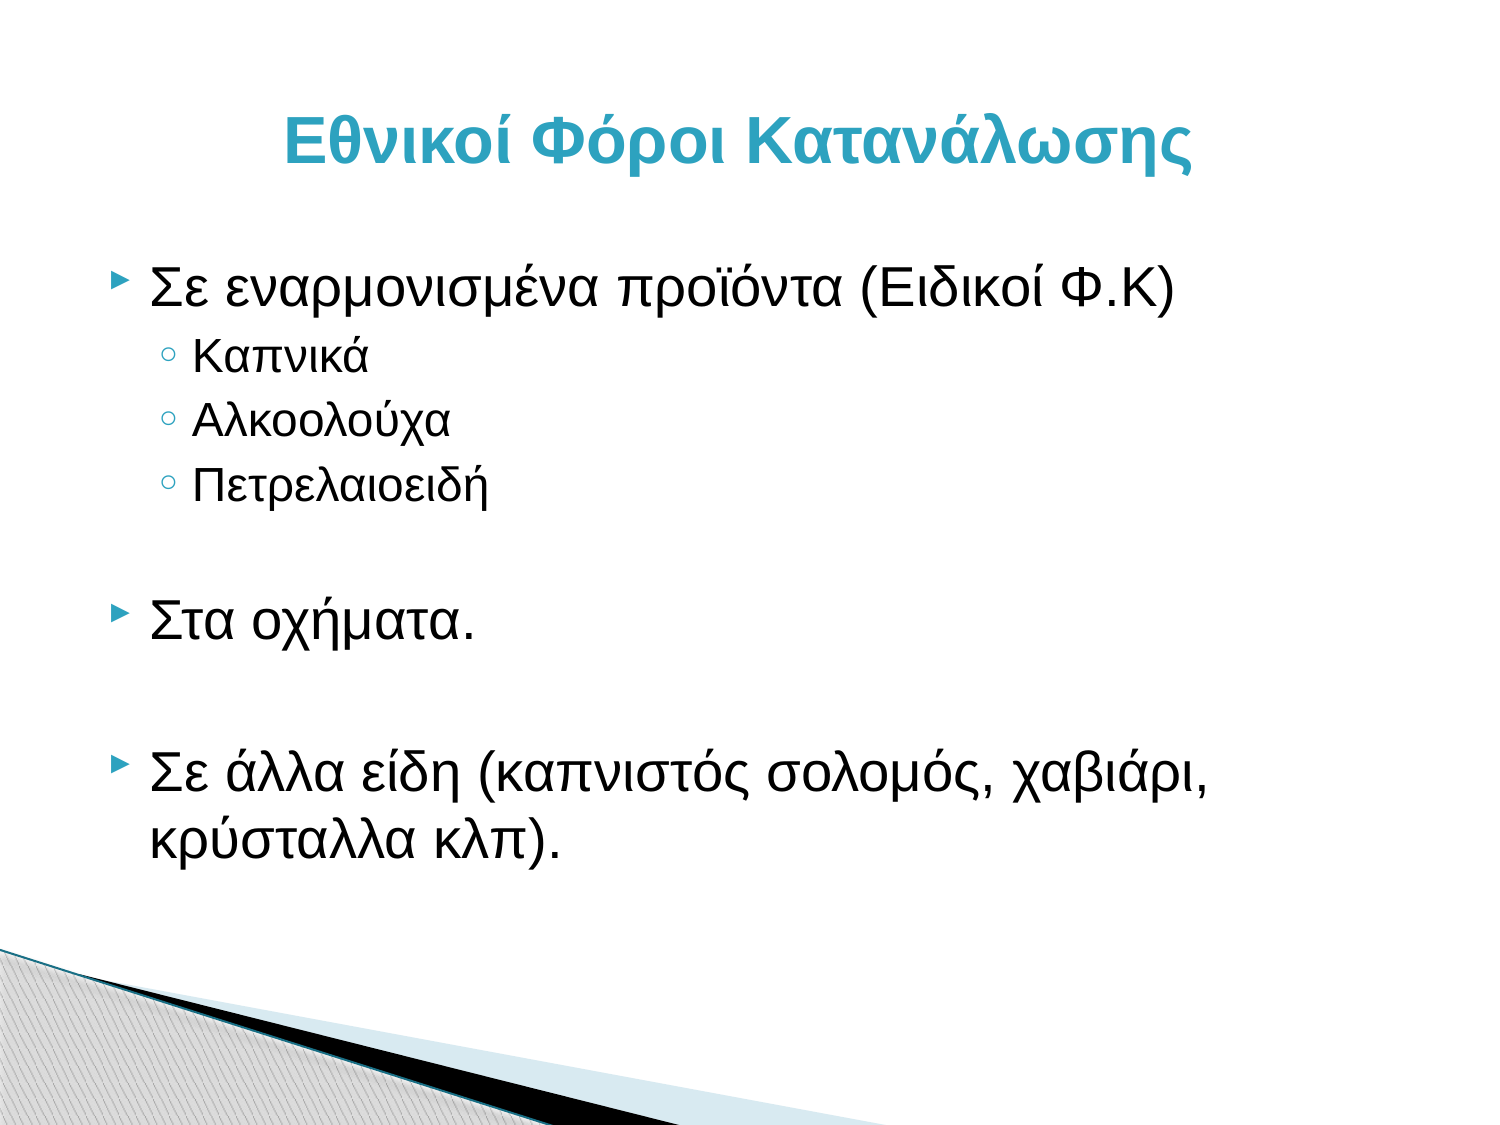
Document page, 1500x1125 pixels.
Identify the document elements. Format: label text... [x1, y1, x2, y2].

title Εθνικοί Φόροι Κατανάλωσης [64, 42, 1415, 231]
list Σε εναρμονισμένα προϊόντα (Ειδικοί Φ.Κ) Καπνικά Αλκοολούχα Πετρελαιοειδή Στα οχήματα. Σε άλλα είδη (καπνιστός σολομός, χαβιάρι, κρύσταλλα κλπ). [74, 242, 1426, 986]
